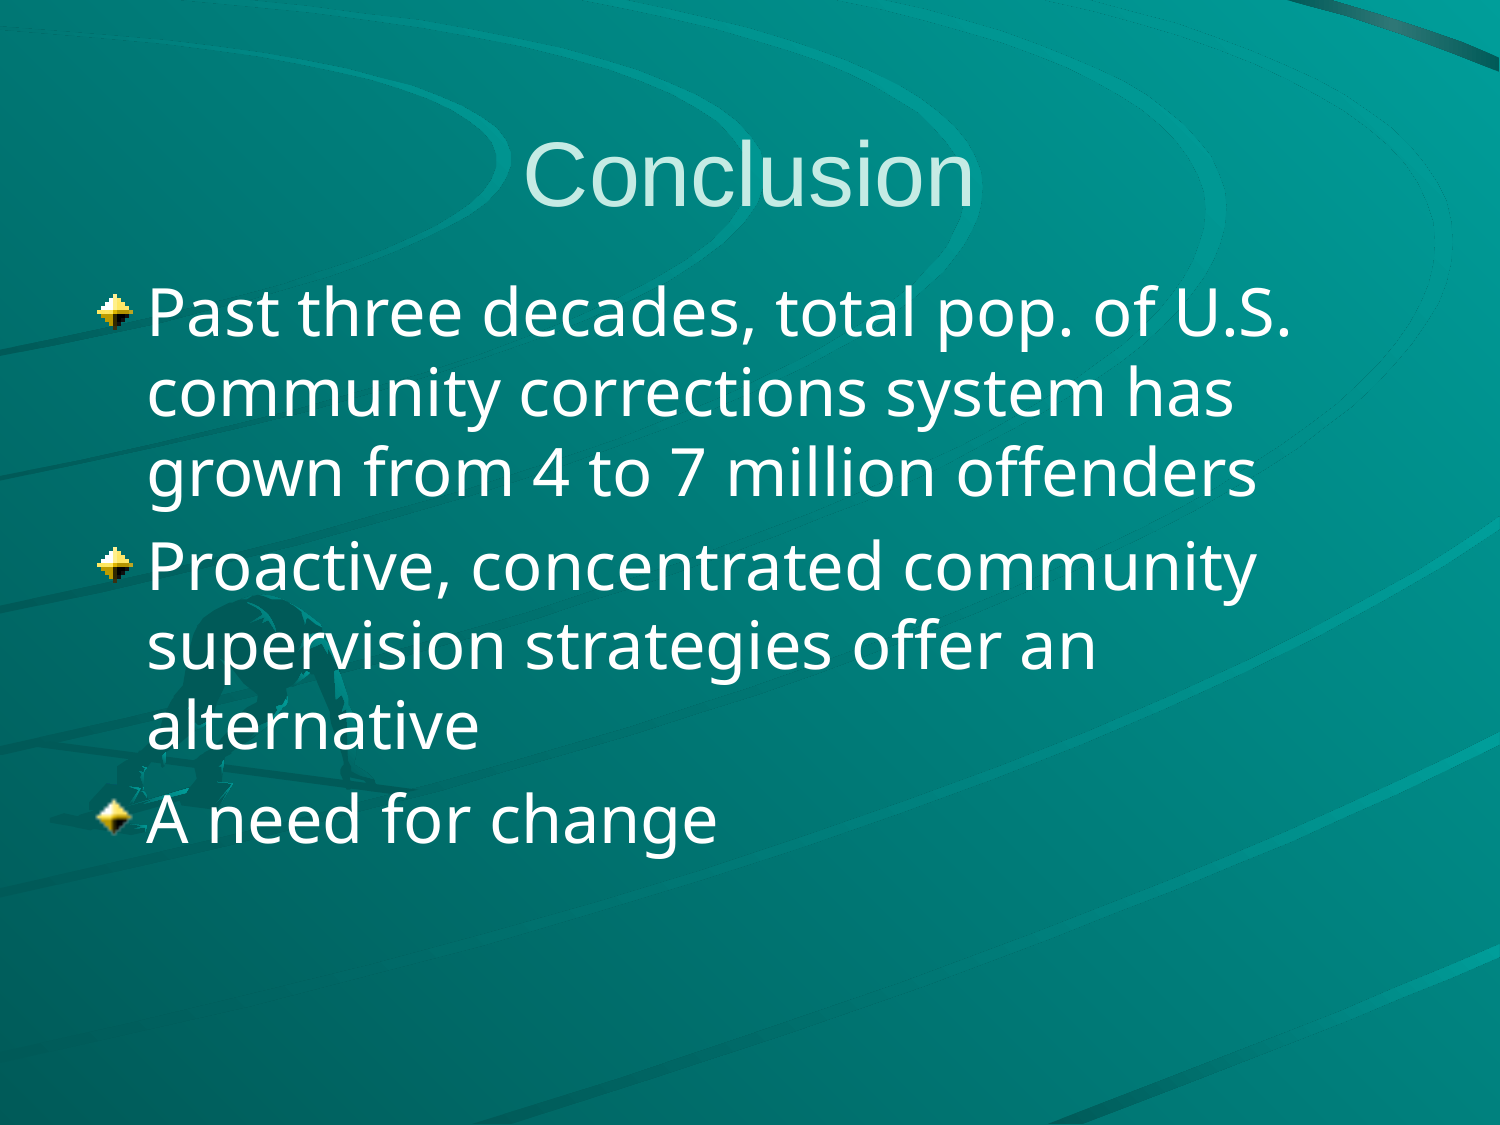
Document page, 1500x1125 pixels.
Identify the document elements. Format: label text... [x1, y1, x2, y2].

picture [90, 286, 137, 334]
title Conclusion [75, 26, 1425, 233]
picture [90, 793, 137, 840]
picture [90, 539, 137, 587]
list Past three decades, total pop. of U.S. community corrections system has grown from 4 to 7 million offenders Proactive, concentrated community supervision strategies offer an alternative A need for change [75, 262, 1425, 1006]
